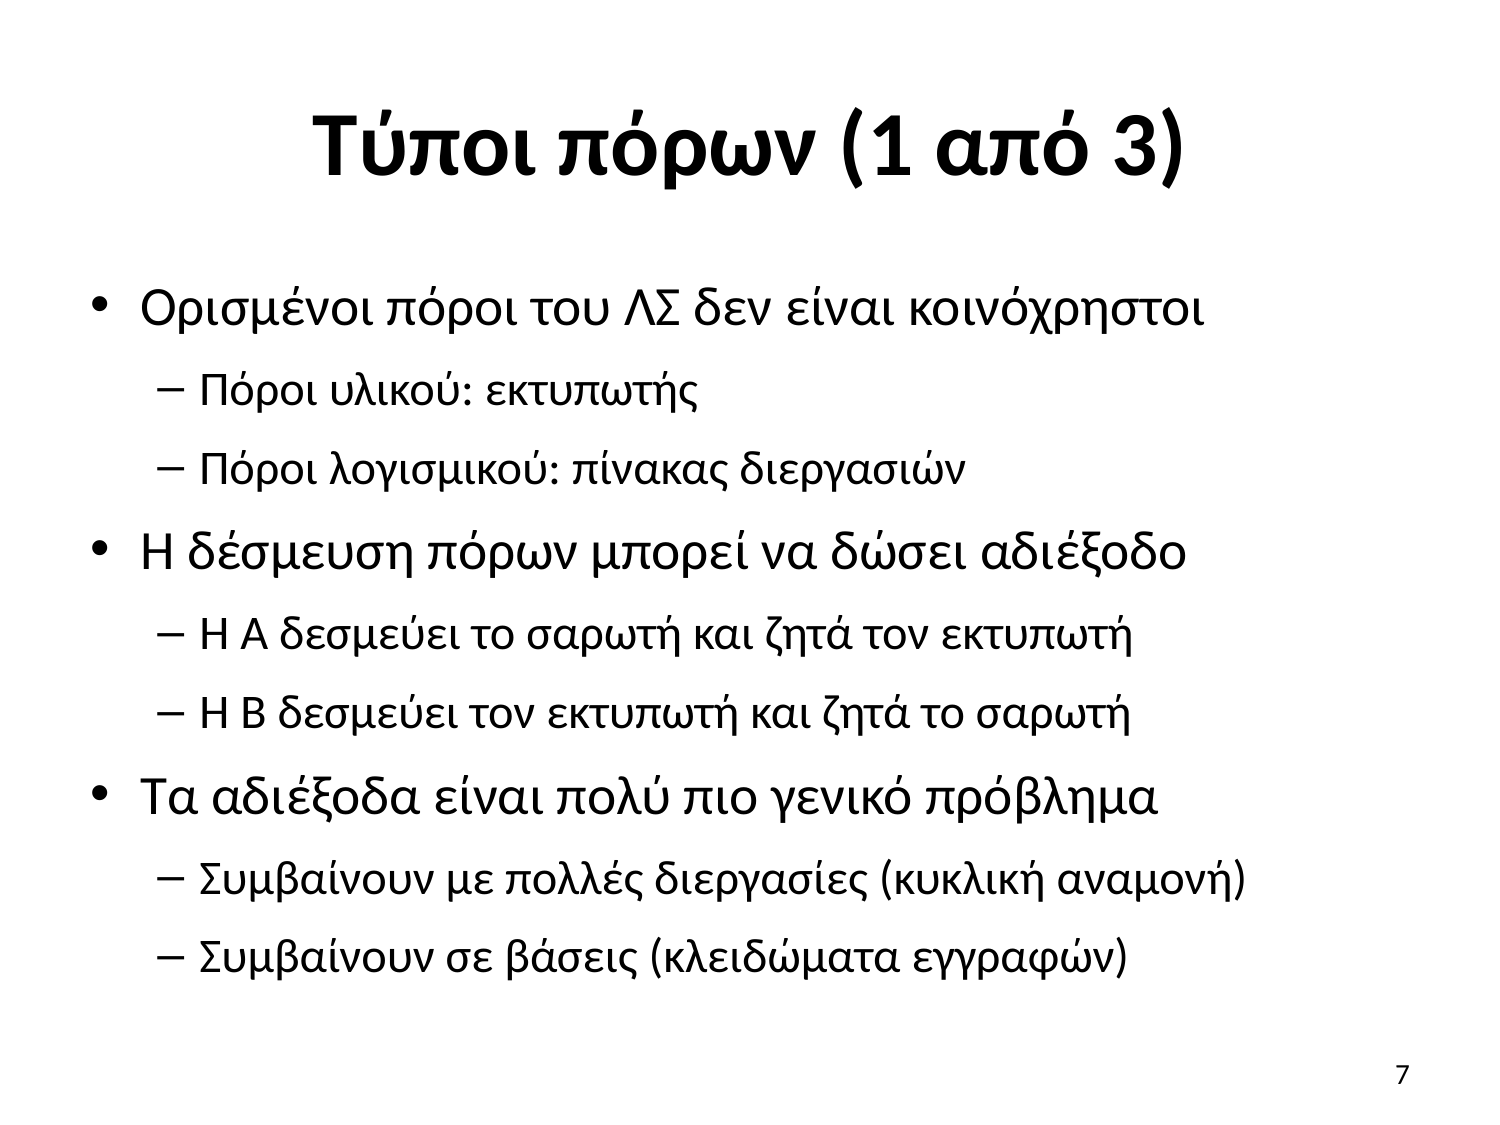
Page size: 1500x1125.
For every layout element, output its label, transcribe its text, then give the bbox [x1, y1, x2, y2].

list Ορισμένοι πόροι του ΛΣ δεν είναι κοινόχρηστοι Πόροι υλικού: εκτυπωτής Πόροι λογισμικού: πίνακας διεργασιών Η δέσμευση πόρων μπορεί να δώσει αδιέξοδο Η Α δεσμεύει το σαρωτή και ζητά τον εκτυπωτή Η Β δεσμεύει τον εκτυπωτή και ζητά το σαρωτή Τα αδιέξοδα είναι πολύ πιο γενικό πρόβλημα Συμβαίνουν με πολλές διεργασίες (κυκλική αναμονή) Συμβαίνουν σε βάσεις (κλειδώματα εγγραφών) [75, 262, 1425, 1005]
slide_number 7 [1074, 1042, 1425, 1103]
title Τύποι πόρων (1 από 3) [75, 45, 1425, 233]
